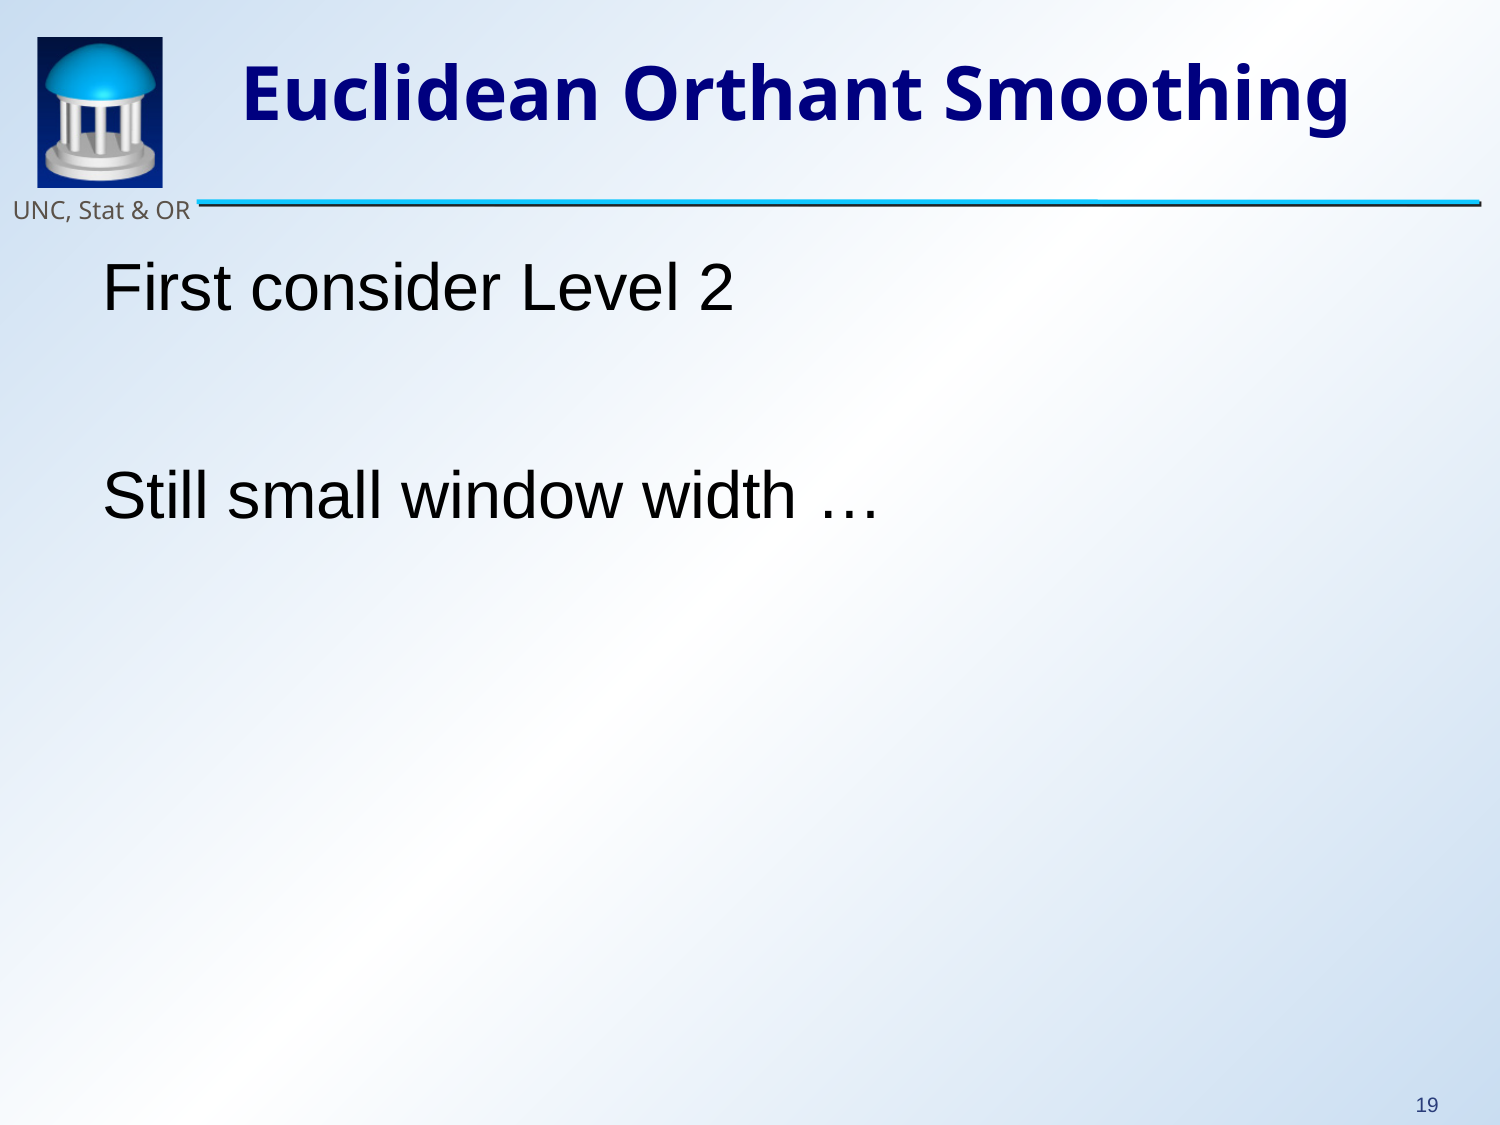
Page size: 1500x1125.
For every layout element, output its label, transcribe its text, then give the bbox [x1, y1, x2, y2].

title Euclidean Orthant Smoothing [224, 24, 1438, 156]
text_box First consider Level 2 Still small window width … [87, 212, 1450, 539]
